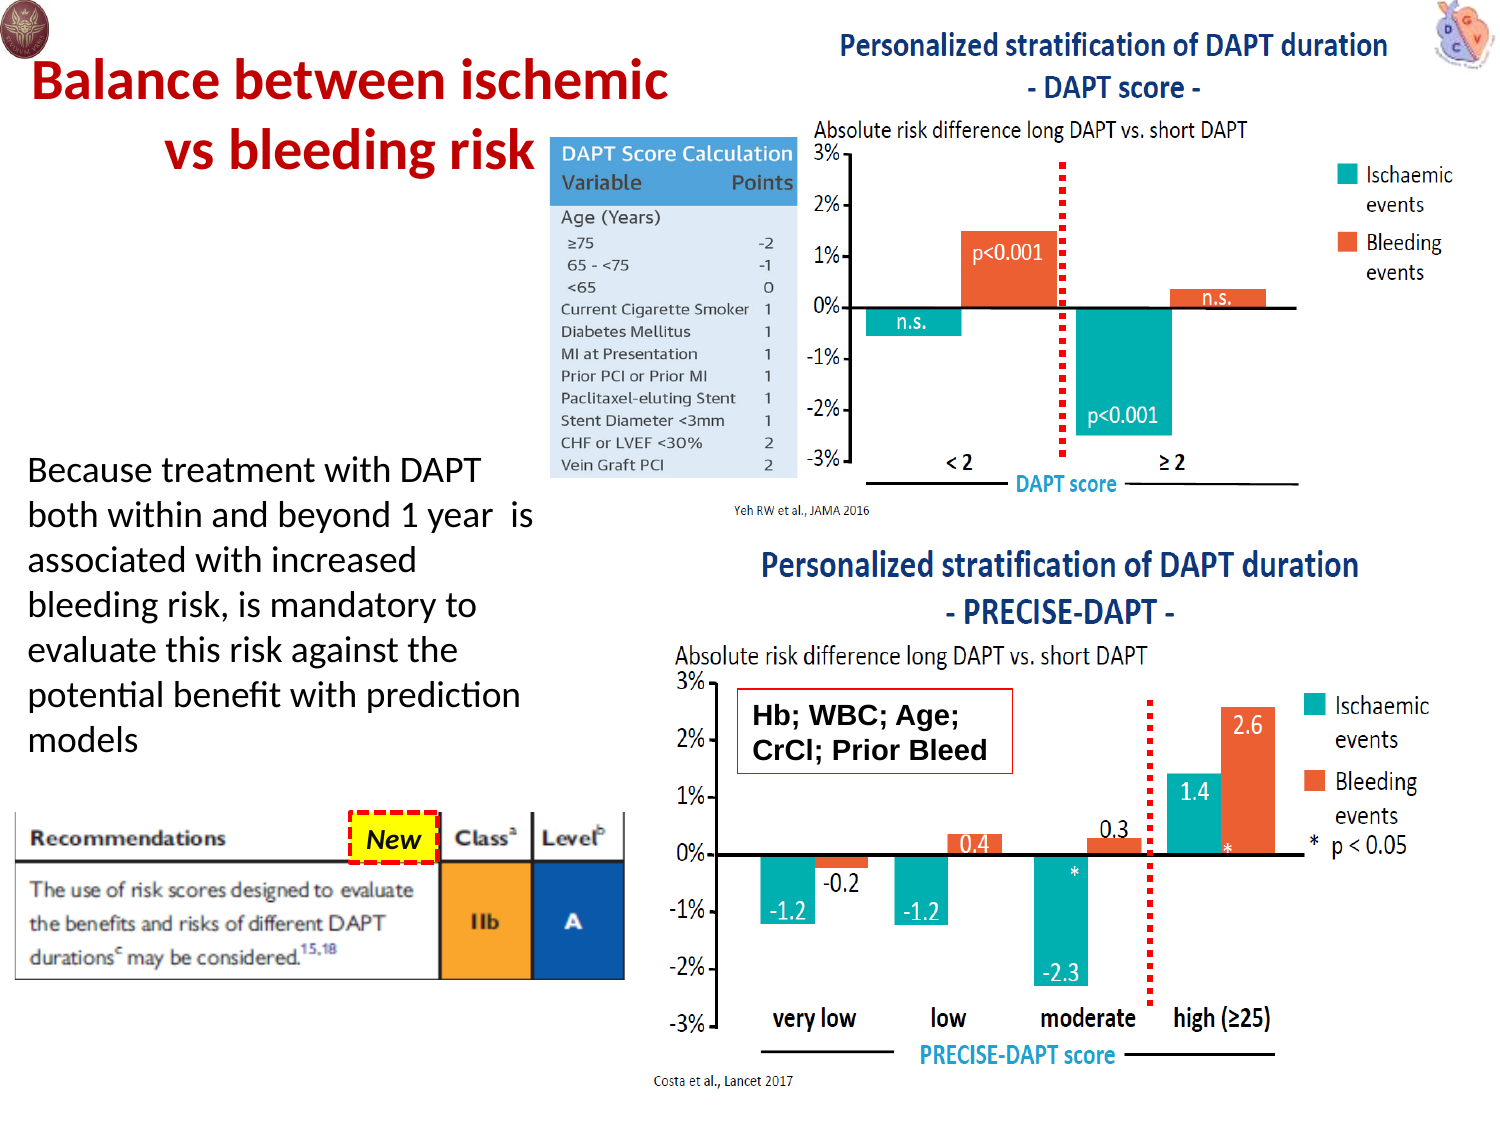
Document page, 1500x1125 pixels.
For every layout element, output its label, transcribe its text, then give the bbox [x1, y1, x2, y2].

picture [637, 530, 1482, 1101]
text_box Balance between ischemic vs bleeding risk [12, 33, 688, 138]
text_box Because treatment with DAPT both within and beyond 1 year is associated with increased bleeding risk, is mandatory to evaluate this risk against the potential benefit with prediction models [12, 437, 565, 794]
picture [0, 0, 50, 61]
picture [14, 812, 626, 980]
picture [549, 0, 1500, 526]
